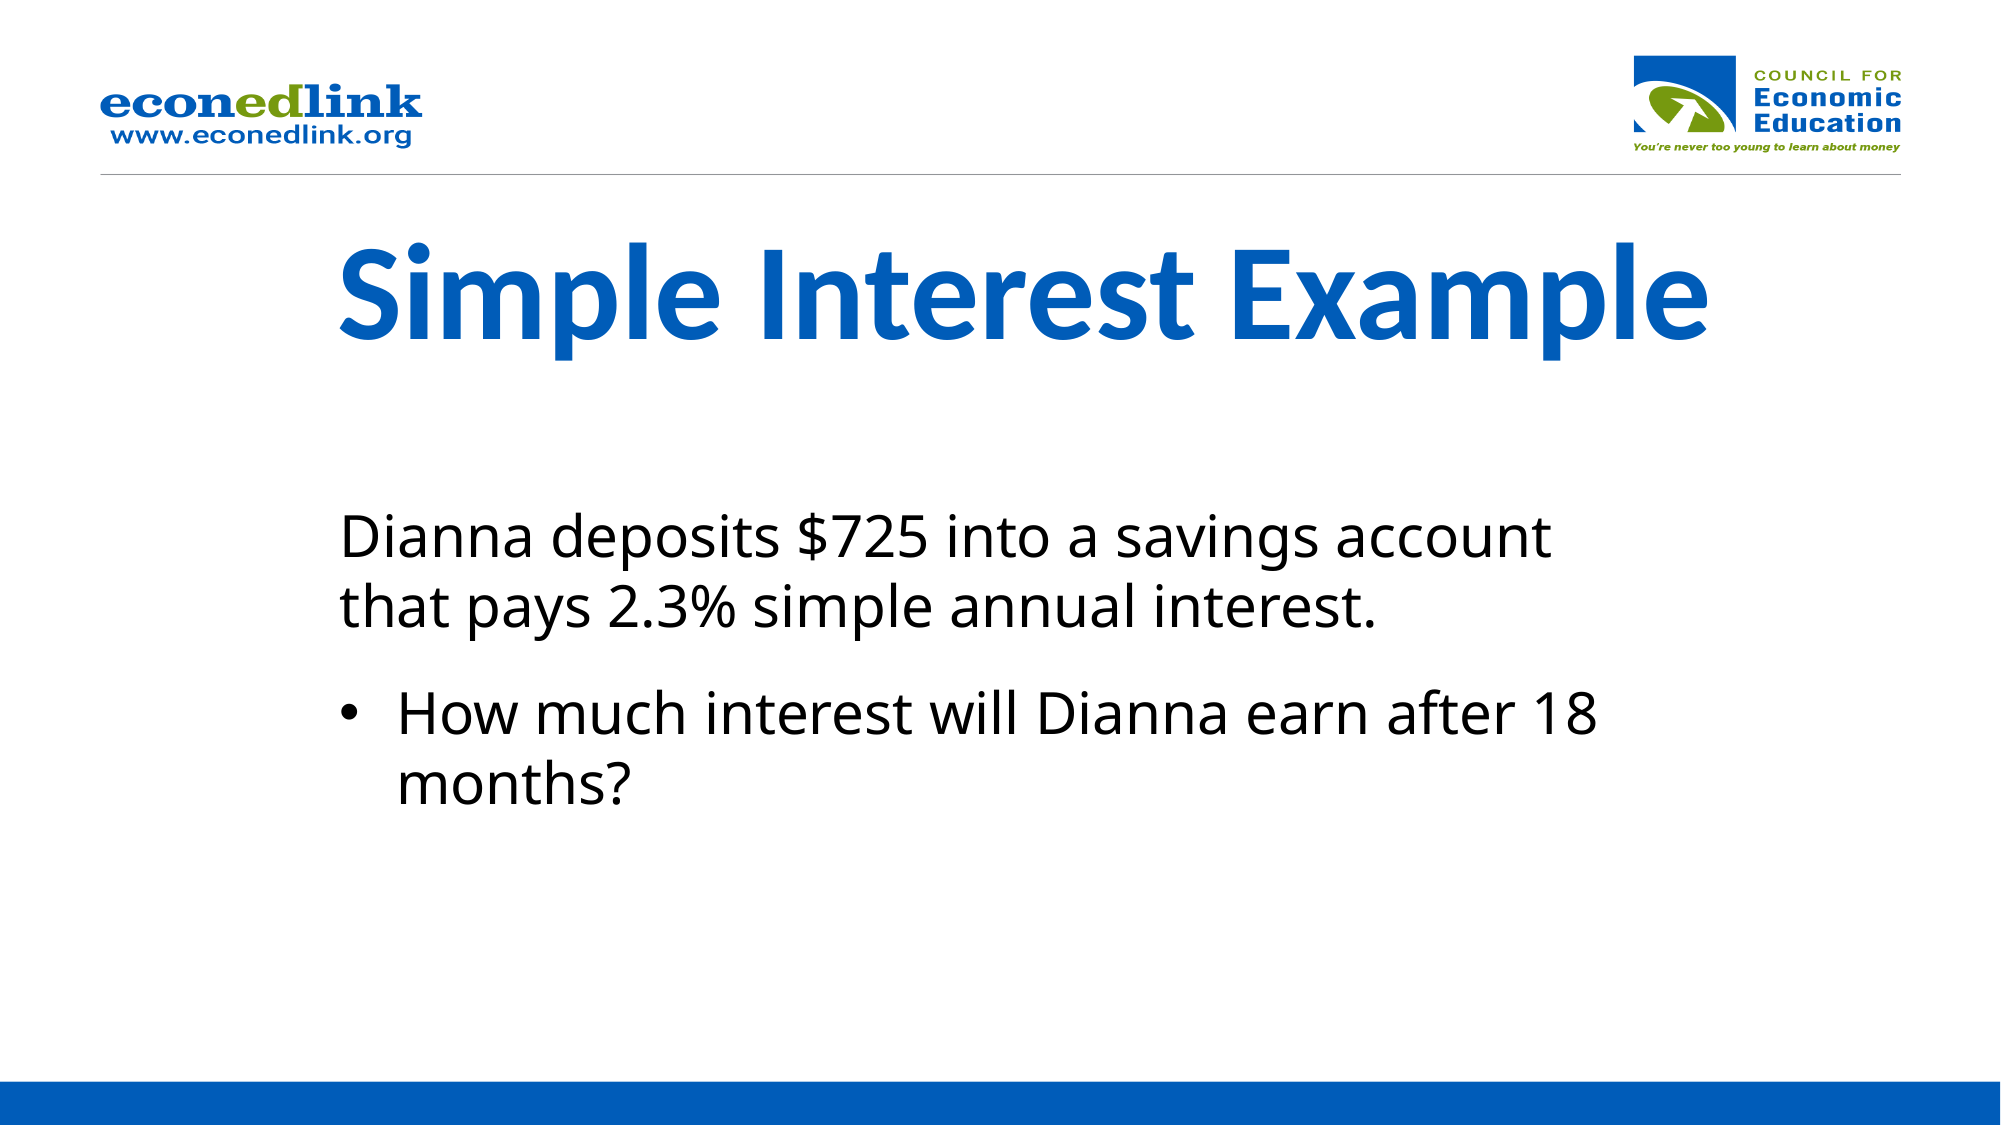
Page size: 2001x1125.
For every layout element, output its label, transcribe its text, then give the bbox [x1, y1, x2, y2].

picture [0, 0, 2001, 1125]
list Dianna deposits $725 into a savings account that pays 2.3% simple annual interest. How much interest will Dianna earn after 18 months? [324, 491, 1676, 784]
title Simple Interest Example [124, 213, 1926, 402]
